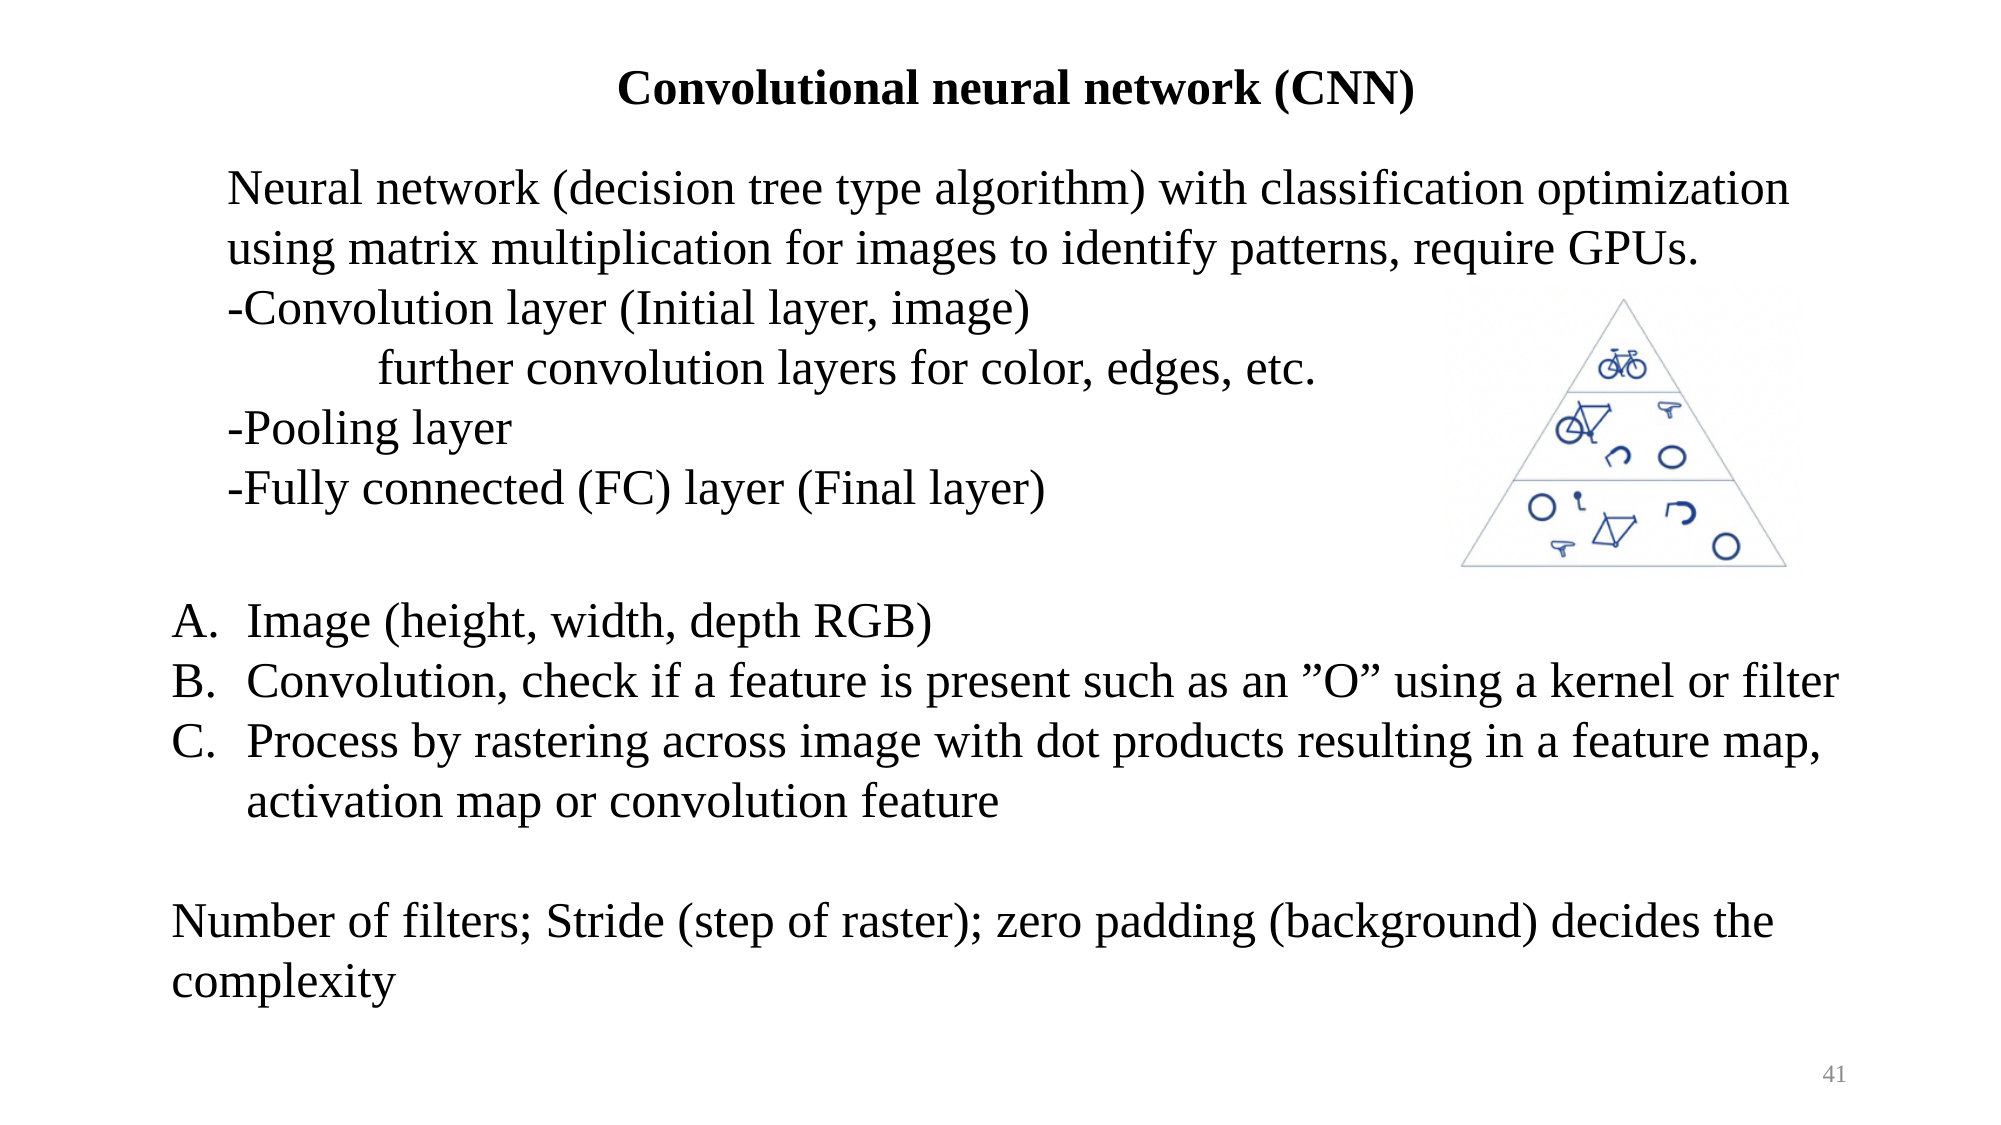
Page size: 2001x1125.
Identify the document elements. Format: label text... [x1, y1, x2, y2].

slide_number 41 [1412, 1042, 1863, 1103]
text_box Image (height, width, depth RGB) Convolution, check if a feature is present such as an ”O” using a kernel or filter Process by rastering across image with dot products resulting in a feature map, activation map or convolution feature Number of filters; Stride (step of raster); zero padding (background) decides the complexity [156, 580, 1919, 1015]
text_box Convolutional neural network (CNN) [601, 47, 1431, 123]
text_box Neural network (decision tree type algorithm) with classification optimization using matrix multiplication for images to identify patterns, require GPUs. -Convolution layer (Initial layer, image) further convolution layers for color, edges, etc. -Pooling layer -Fully connected (FC) layer (Final layer) [212, 146, 1820, 522]
picture [1445, 284, 1804, 581]
